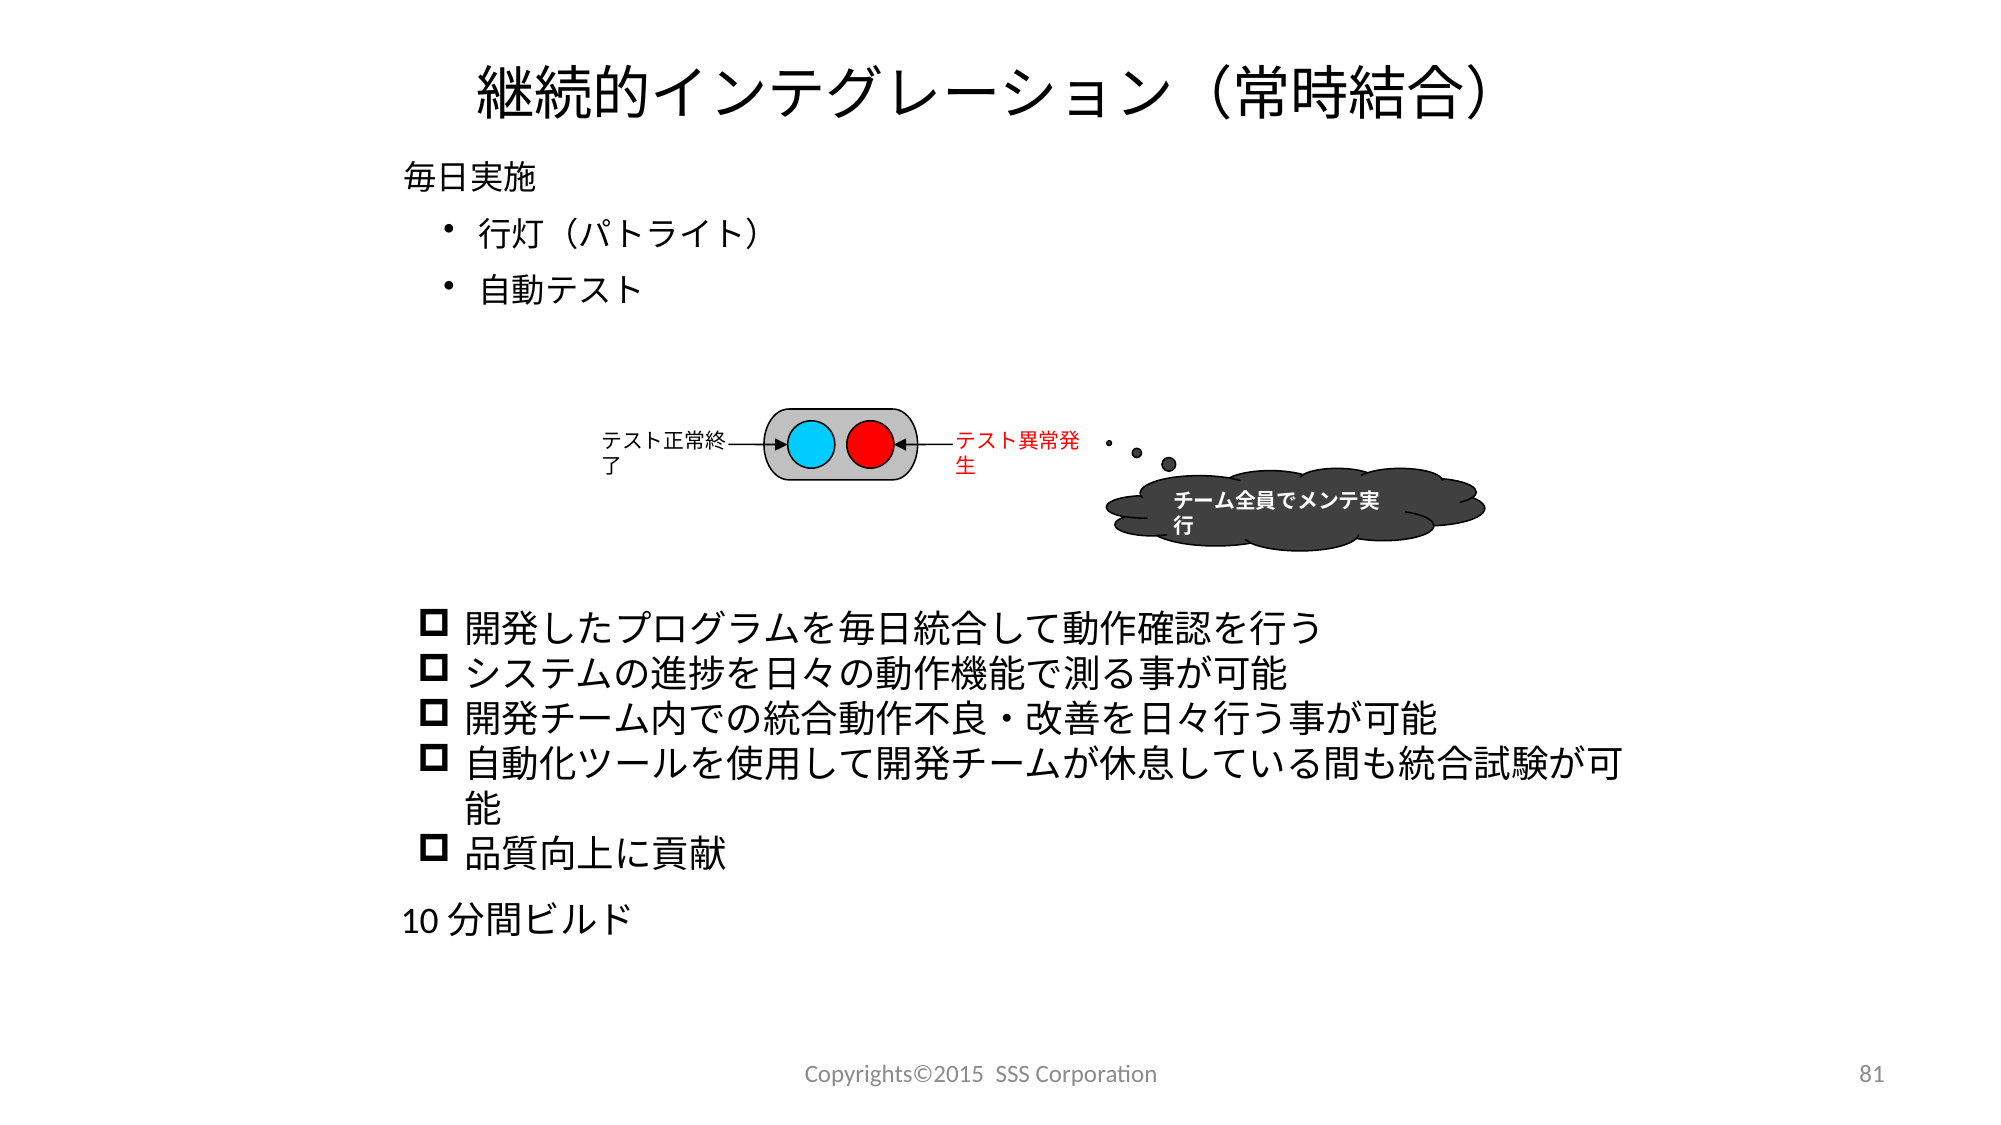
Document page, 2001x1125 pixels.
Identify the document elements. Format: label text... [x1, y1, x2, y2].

slide_number 81 [1433, 1042, 1900, 1103]
text_box チーム全員でメンテ実行 [1161, 457, 1176, 472]
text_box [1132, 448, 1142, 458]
text_box テスト正常終了 [586, 420, 752, 486]
text_box 10分間ビルド [385, 888, 1024, 949]
title 継続的インテグレーション（常時結合） [324, 45, 1675, 138]
text_box チーム全員でメンテ実行 [1106, 468, 1485, 551]
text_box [763, 408, 918, 481]
text_box テスト異常発生 [941, 420, 1107, 486]
text_box 開発したプログラムを毎日統合して動作確認を行う システムの進捗を日々の動作機能で測る事が可能 開発チーム内での統合動作不良・改善を日々行う事が可能 自動化ツールを使用して開発チームが休息している間も統合試験が可能 品質向上に貢献 [402, 597, 1652, 883]
text_box 毎日実施 行灯（パトライト） 自動テスト [388, 148, 1139, 317]
footer Copyrights©2015 SSS Corporation [683, 1042, 1317, 1103]
